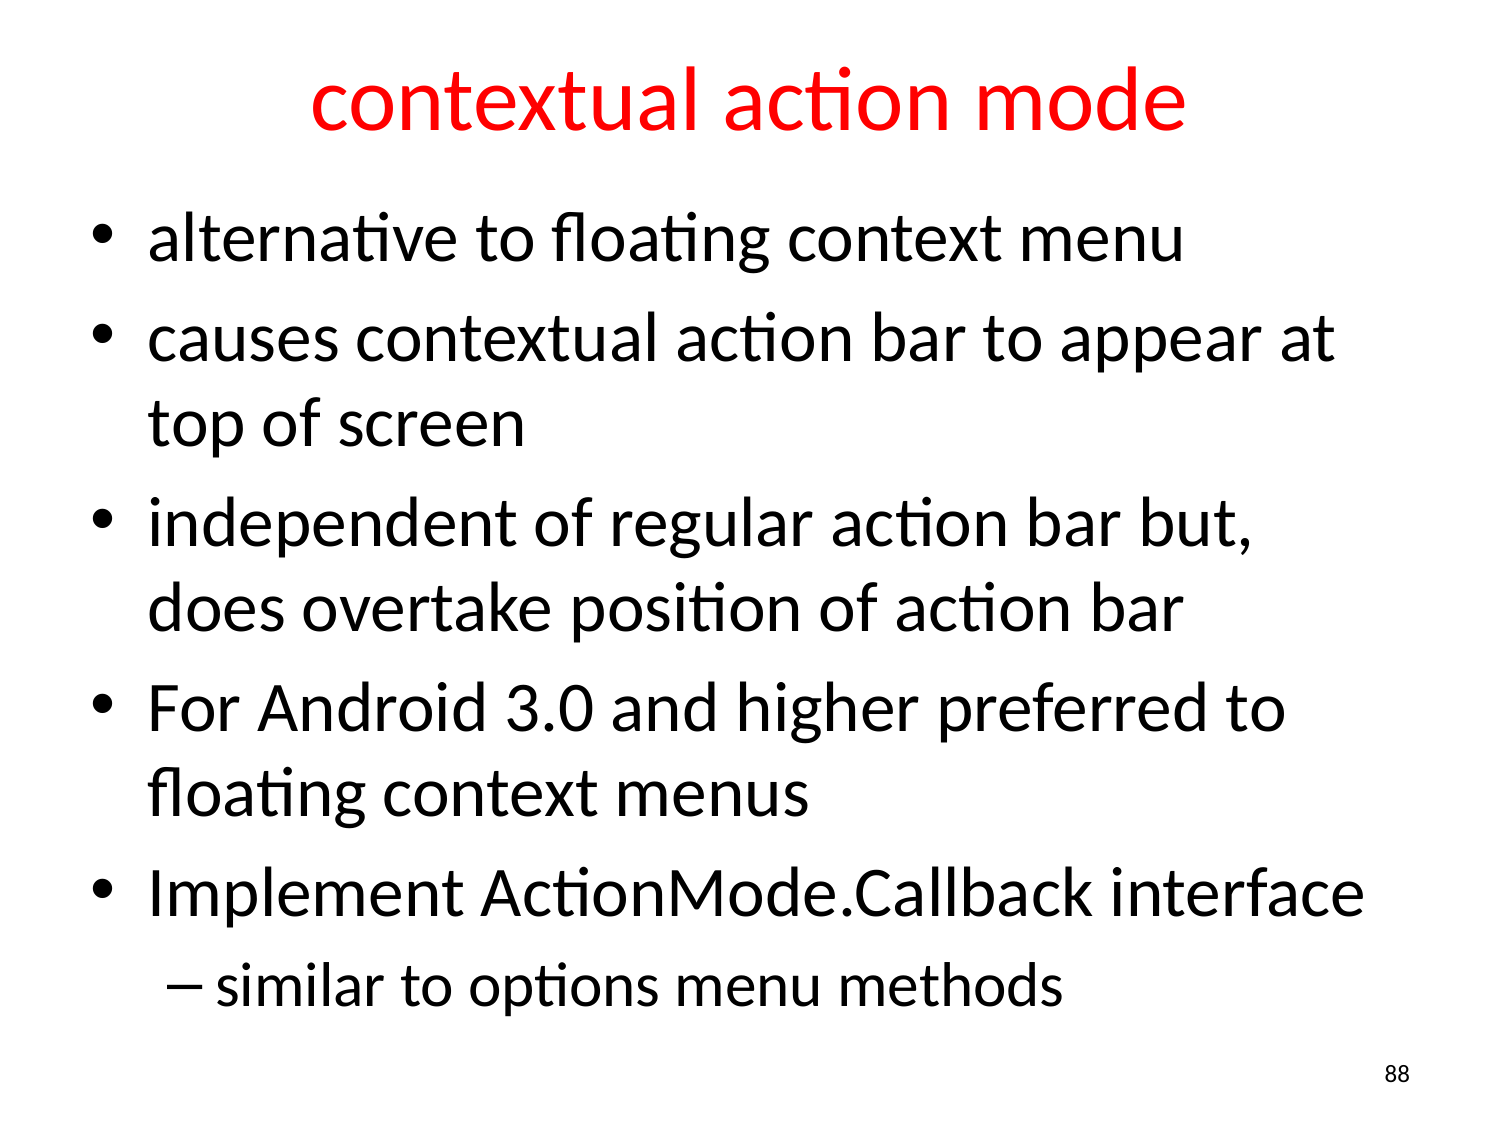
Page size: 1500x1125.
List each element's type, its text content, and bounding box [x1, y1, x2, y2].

title contextual action mode [75, 0, 1425, 182]
slide_number 88 [1074, 1042, 1425, 1103]
list alternative to floating context menu causes contextual action bar to appear at top of screen independent of regular action bar but, does overtake position of action bar For Android 3.0 and higher preferred to floating context menus Implement ActionMode.Callback interface similar to options menu methods [75, 182, 1425, 1038]
